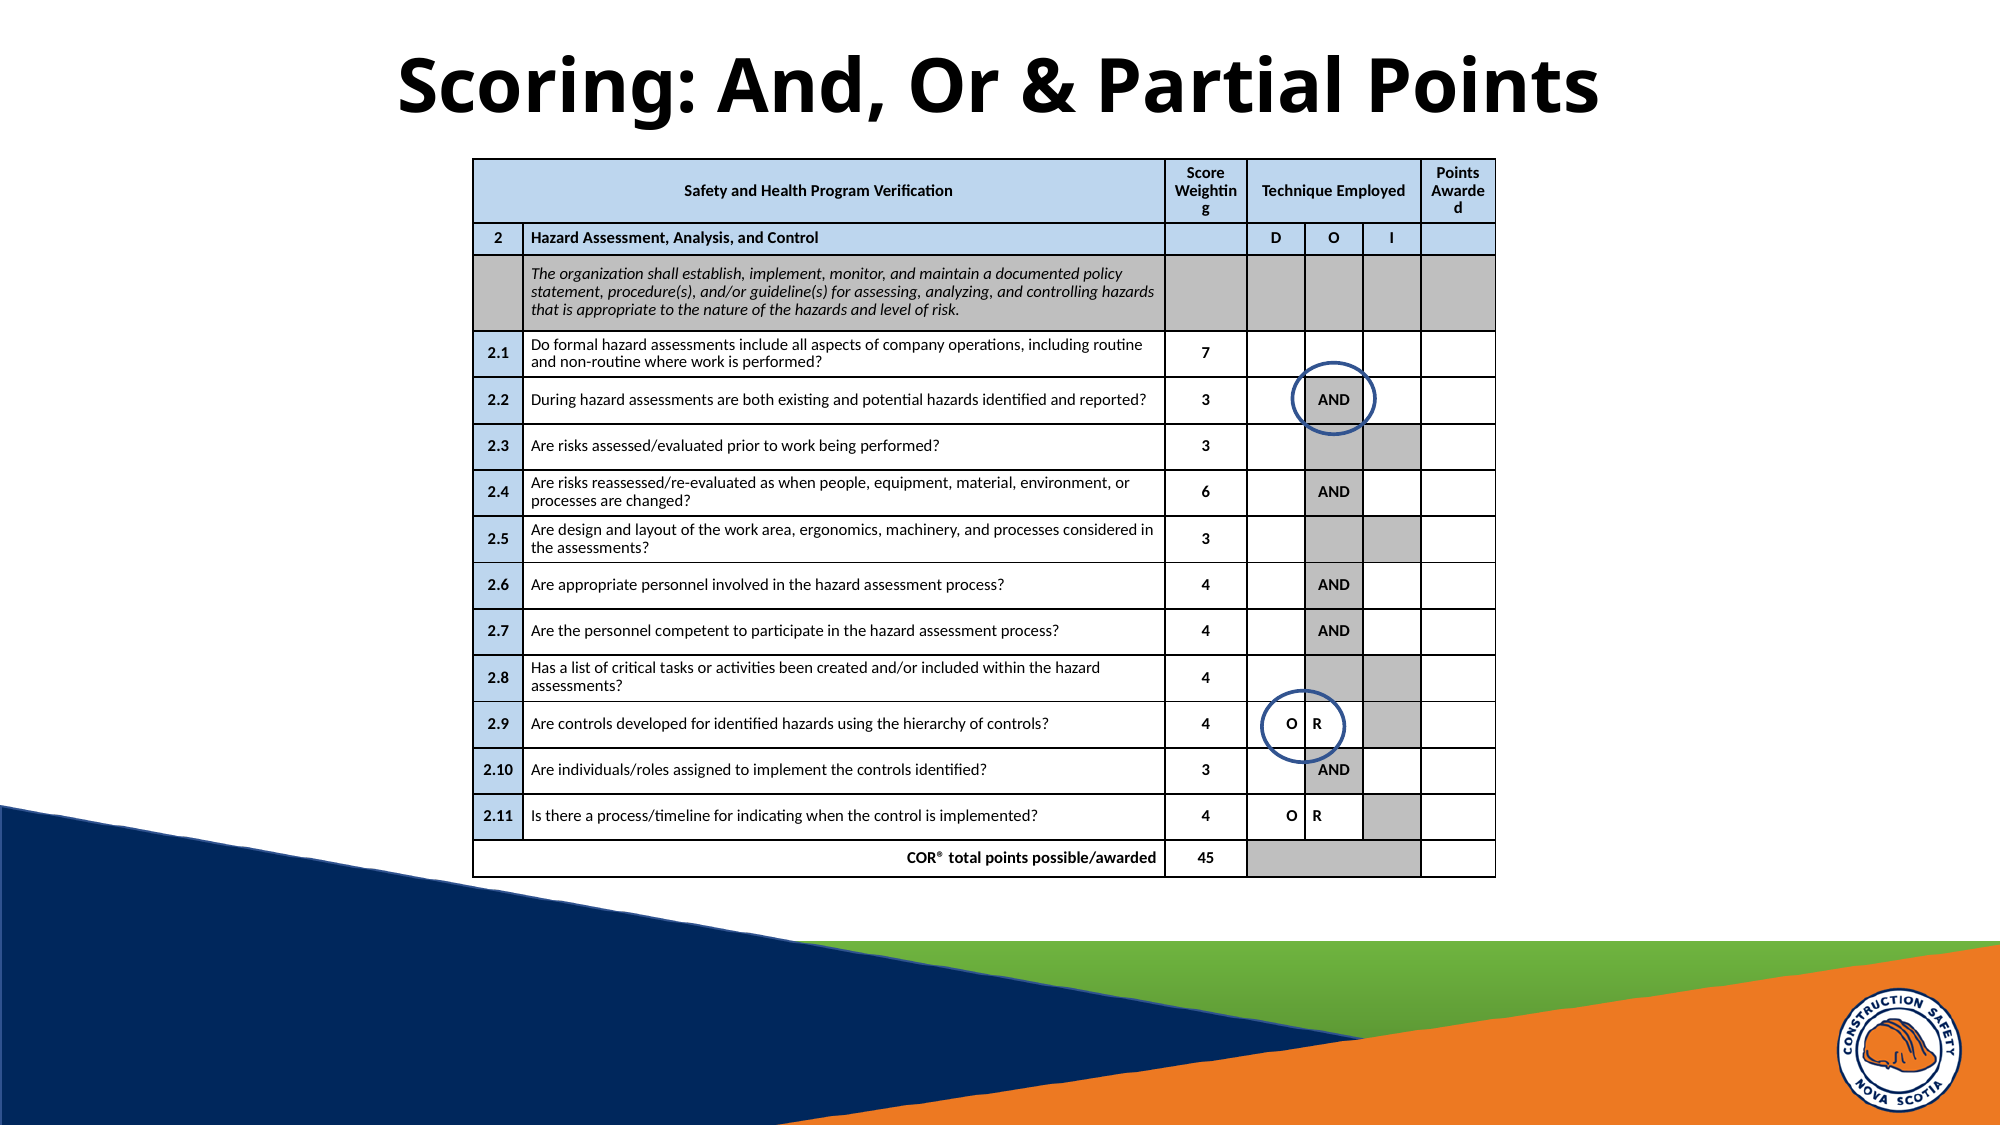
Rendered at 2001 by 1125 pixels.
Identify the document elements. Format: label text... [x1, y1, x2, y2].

table_cell I [1364, 224, 1420, 254]
table_cell AND [1306, 471, 1362, 515]
table_cell [1364, 656, 1420, 701]
table_cell 3 [1166, 749, 1246, 793]
table_cell Hazard Assessment, Analysis, and Control [524, 224, 1164, 254]
table_cell [1367, 378, 1420, 423]
table_cell [1364, 517, 1420, 562]
table_cell 2.1 [474, 332, 522, 376]
table_header Technique Employed [1248, 160, 1420, 222]
table_cell [1364, 702, 1420, 747]
table_cell 3 [1166, 517, 1246, 562]
table_cell [1364, 610, 1420, 654]
table_cell [1306, 256, 1362, 330]
table_cell [1422, 471, 1495, 515]
table_cell [1306, 656, 1362, 701]
table_cell R [1306, 795, 1362, 804]
table_cell [1422, 256, 1495, 330]
table_cell [1422, 702, 1495, 747]
table_cell 4 [1166, 563, 1246, 608]
table_cell D [1248, 224, 1304, 254]
picture [0, 804, 2000, 1125]
table_cell 3 [1166, 425, 1246, 469]
table_cell 2.11 [474, 795, 522, 804]
table_cell [1248, 425, 1304, 469]
table_cell O [1248, 702, 1270, 747]
table_cell [1248, 563, 1304, 608]
table_cell [1422, 749, 1495, 793]
text_box [1260, 689, 1346, 764]
table_cell The organization shall establish, implement, monitor, and maintain a documented policy statement, procedure(s), and/or guideline(s) for assessing, analyzing, and controlling hazards that is appropriate to the nature of the hazards and level of risk. [524, 256, 1164, 330]
table_cell Are individuals/roles assigned to implement the controls identified? [524, 749, 1164, 793]
table_cell [1306, 517, 1362, 562]
table_cell [1422, 332, 1495, 376]
table_header Score Weighting [1166, 160, 1246, 222]
text_box Scoring: And, Or & Partial Points [57, 29, 1941, 135]
table_cell [1422, 656, 1495, 701]
table_cell [1422, 610, 1495, 654]
table_cell [1248, 471, 1304, 515]
table_cell [1166, 256, 1246, 330]
table_cell 2.10 [474, 749, 522, 793]
table_cell Are appropriate personnel involved in the hazard assessment process? [524, 563, 1164, 608]
table_cell [1248, 378, 1301, 423]
table_cell Are risks assessed/evaluated prior to work being performed? [524, 425, 1164, 469]
table_header Points Awarded [1422, 160, 1495, 222]
table_cell 2.3 [474, 425, 522, 469]
table_cell Is there a process/timeline for indicating when the control is implemented? [524, 795, 1164, 804]
table_cell [1422, 425, 1495, 469]
table_cell [1364, 563, 1420, 608]
table_cell 4 [1166, 795, 1246, 804]
table_cell [1306, 427, 1362, 469]
table_cell Are the personnel competent to participate in the hazard assessment process? [524, 610, 1164, 654]
table_cell [1364, 425, 1420, 469]
table_cell Has a list of critical tasks or activities been created and/or included within the hazard assessments? [524, 656, 1164, 701]
table_cell [1422, 795, 1495, 804]
table_cell [1364, 795, 1420, 804]
table_cell Are risks reassessed/re-evaluated as when people, equipment, material, environment, or processes are changed? [524, 471, 1164, 515]
text_box [1291, 361, 1377, 436]
table_cell 6 [1166, 471, 1246, 515]
table_cell O [1248, 795, 1304, 804]
table_cell 3 [1166, 378, 1246, 423]
table_cell 2.6 [474, 563, 522, 608]
table_cell O [1306, 224, 1362, 254]
table_cell [474, 256, 522, 330]
table_cell [1306, 332, 1362, 370]
table_cell 4 [1166, 702, 1246, 747]
table_cell 2.9 [474, 702, 522, 747]
table_cell 2.4 [474, 471, 522, 515]
table_cell AND [1306, 610, 1362, 654]
table_cell [1248, 256, 1304, 330]
table_cell [1248, 656, 1304, 701]
table_cell [1248, 517, 1304, 562]
table_cell 2 [474, 224, 522, 254]
table_cell Are controls developed for identified hazards using the hierarchy of controls? [524, 702, 1164, 747]
table_cell 2.2 [474, 378, 522, 423]
table_cell [1166, 224, 1246, 254]
table_cell R [1336, 702, 1362, 747]
table_cell [1422, 224, 1495, 254]
table_cell During hazard assessments are both existing and potential hazards identified and reported? [524, 378, 1164, 423]
table_cell [1364, 471, 1420, 515]
table_cell [1248, 610, 1304, 654]
table_cell [1422, 378, 1495, 423]
table_cell [1248, 332, 1304, 376]
table_cell [1364, 749, 1420, 793]
table_cell 4 [1166, 610, 1246, 654]
table_cell Are design and layout of the work area, ergonomics, machinery, and processes considered in the assessments? [524, 517, 1164, 562]
table_cell 4 [1166, 656, 1246, 701]
table_cell AND [1306, 749, 1362, 793]
table_cell 2.5 [474, 517, 522, 562]
table_header Safety and Health Program Verification [474, 160, 1164, 222]
table_cell 2.7 [474, 610, 522, 654]
table_cell [1364, 332, 1420, 376]
table_cell [1422, 563, 1495, 608]
table_cell 7 [1166, 332, 1246, 376]
table_cell [1364, 256, 1420, 330]
table_cell 2.8 [474, 656, 522, 701]
table_cell [1422, 517, 1495, 562]
table_cell Do formal hazard assessments include all aspects of company operations, including routine and non-routine where work is performed? [524, 332, 1164, 376]
table_cell AND [1306, 563, 1362, 608]
table_cell [1248, 749, 1304, 793]
